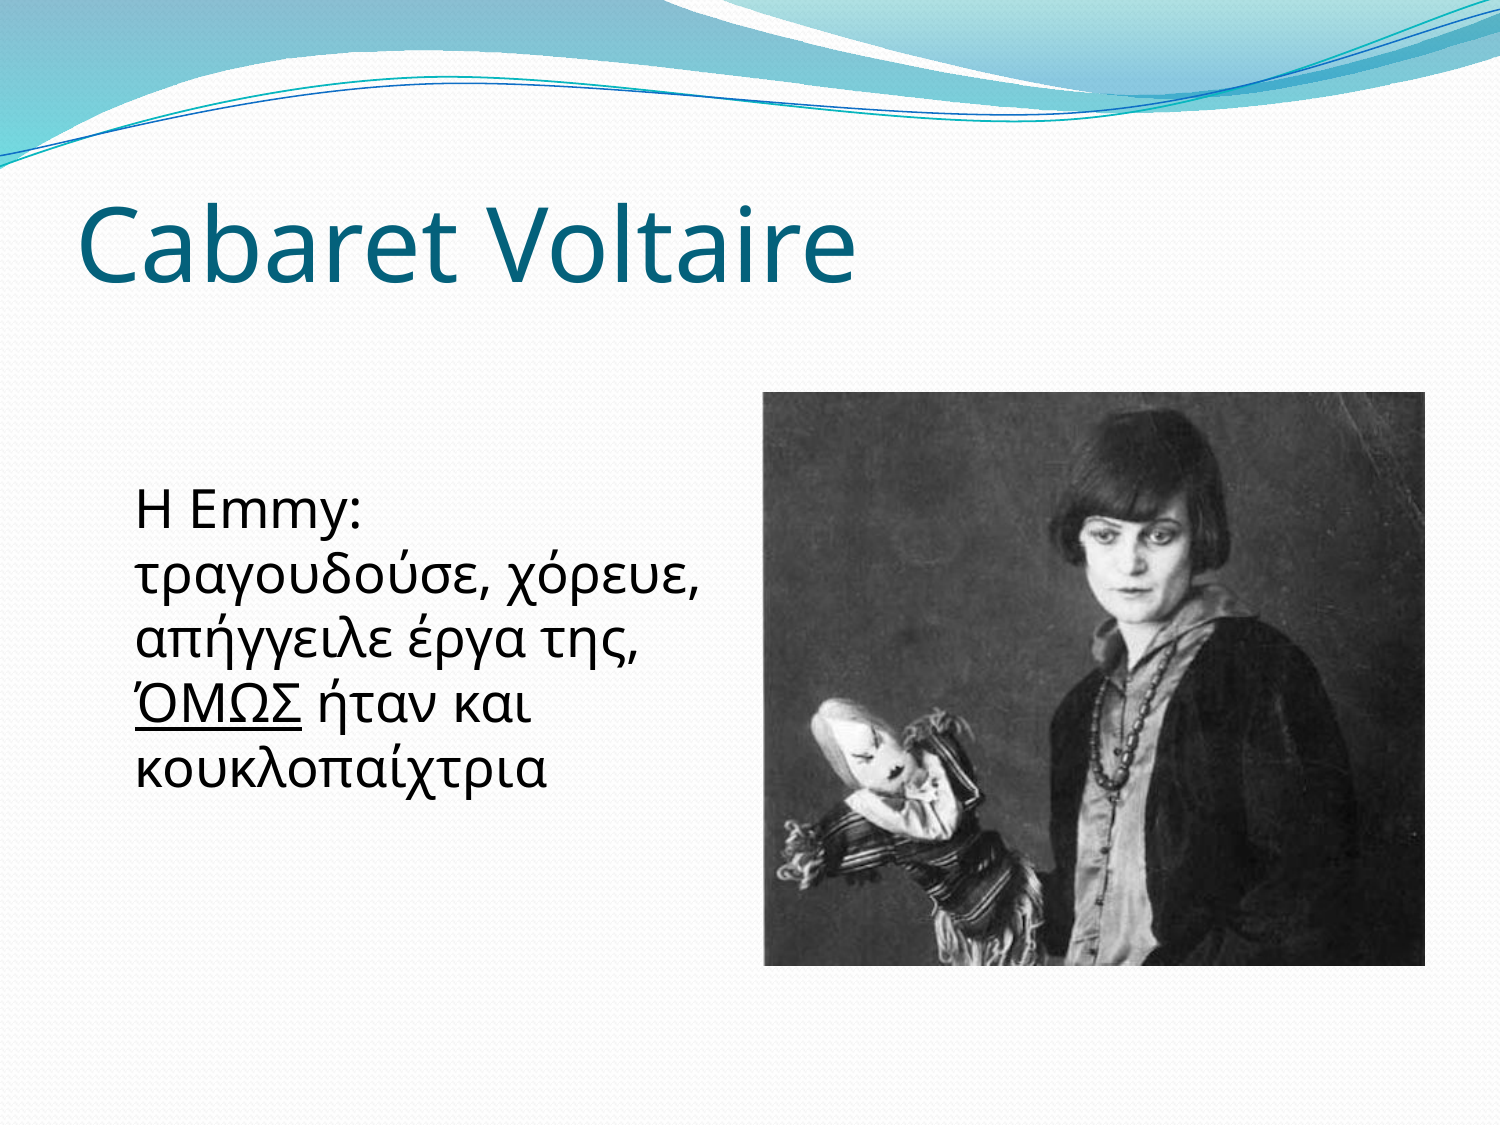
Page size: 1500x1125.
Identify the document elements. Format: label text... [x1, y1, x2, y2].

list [762, 392, 1426, 966]
list Η Emmy: τραγουδούσε, χόρευε, απήγγειλε έργα της, ΌΜΩΣ ήταν και κουκλοπαίχτρια [75, 314, 738, 1043]
title Cabaret Voltaire [75, 115, 1425, 303]
